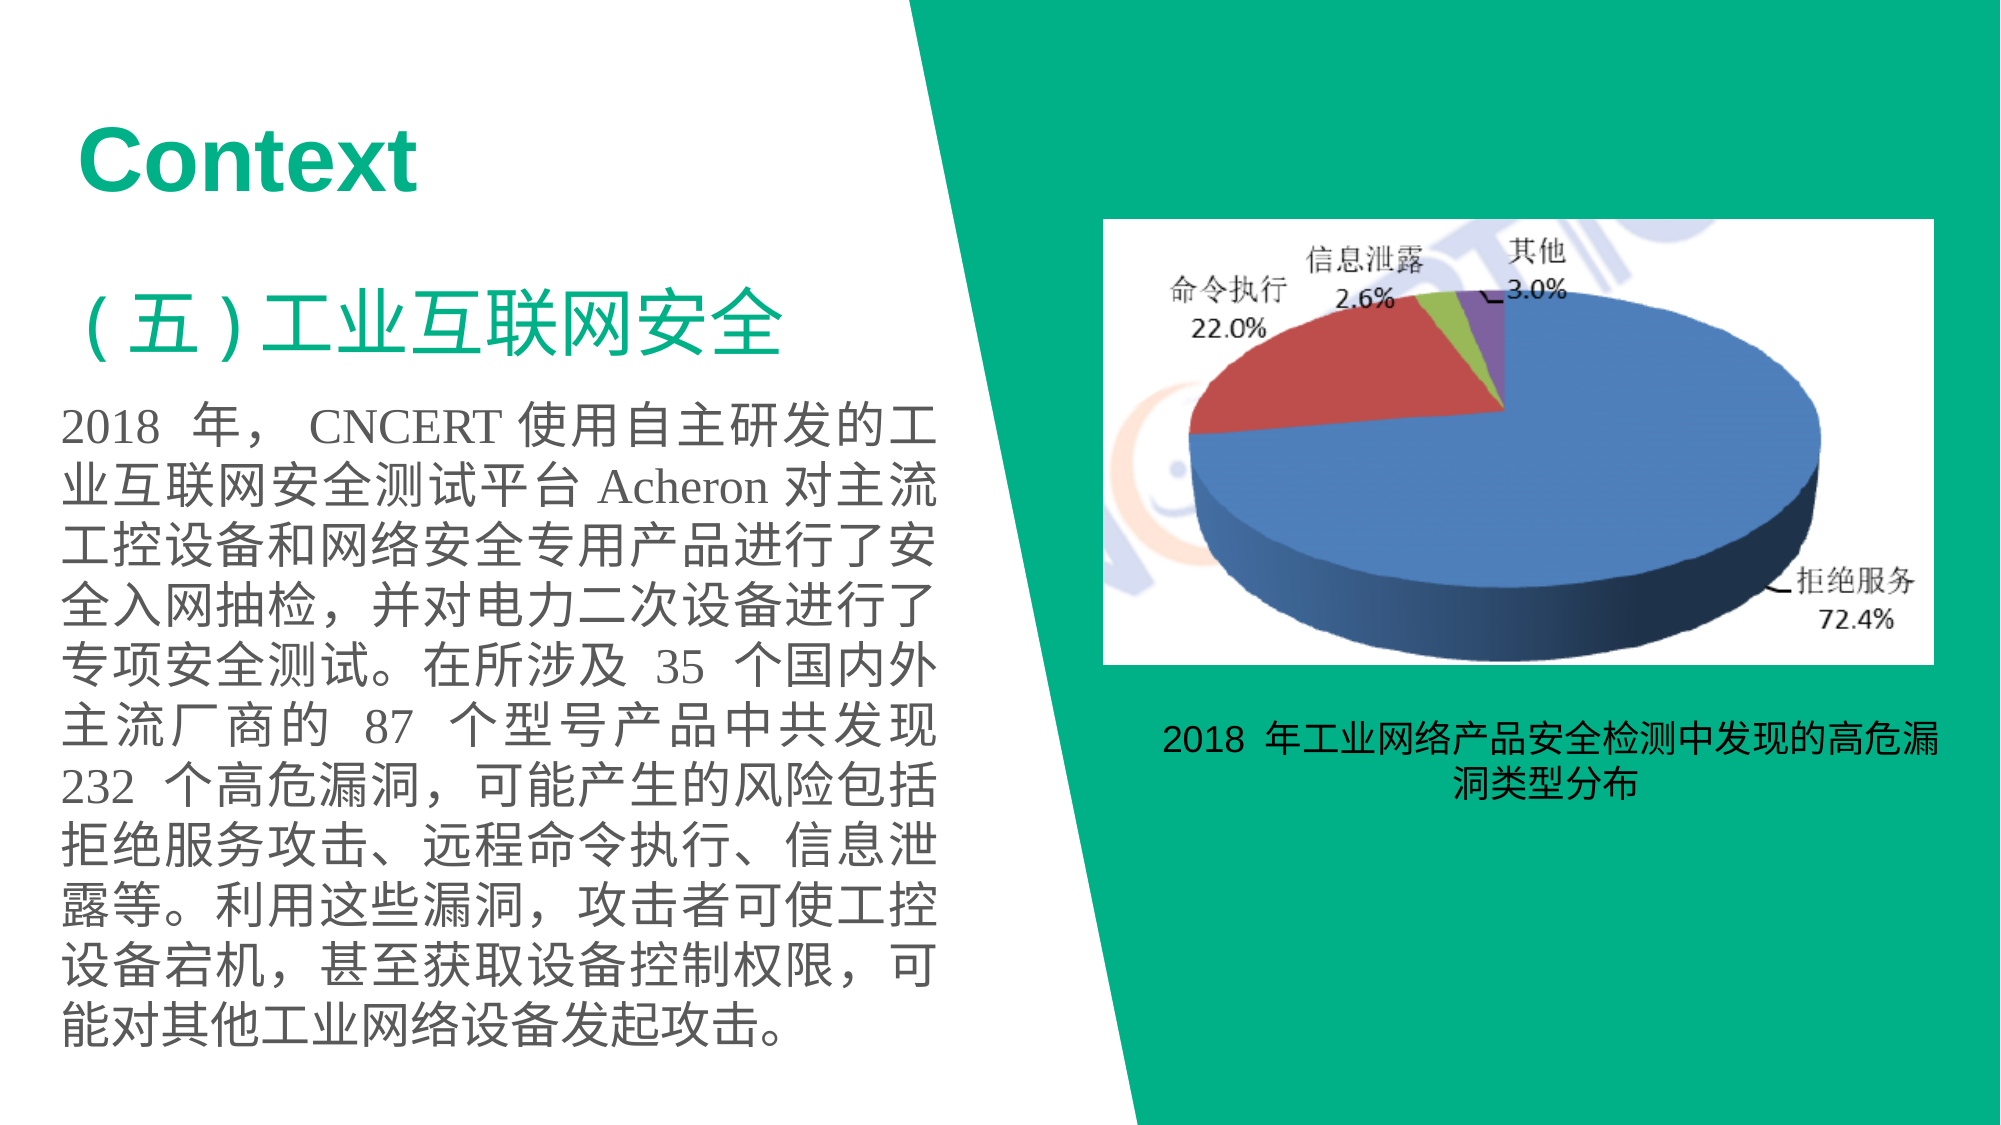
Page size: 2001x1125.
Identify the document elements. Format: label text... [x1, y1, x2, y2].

picture [1103, 219, 1934, 665]
text_box [60, 984, 91, 1045]
text_box Context [62, 92, 434, 217]
text_box 2018 年工业网络产品安全检测中发现的高危漏洞类型分布 [1135, 707, 1966, 812]
text_box (五)工业互联网安全 [71, 268, 985, 374]
text_box 2018 年，CNCERT使用自主研发的工业互联网安全测试平台Acheron对主流工控设备和网络安全专用产品进行了安全入网抽检，并对电力二次设备进行了专项安全测试。在所涉及 35 个国内外主流厂商的 87 个型号产品中共发现 232 个高危漏洞，可能产生的风险包括拒绝服务攻击、远程命令执行、信息泄露等。利用这些漏洞，攻击者可使工控设备宕机，甚至获取设备控制权限，可能对其他工业网络设备发起攻击。 [45, 386, 953, 1061]
text_box [0, 0, 1139, 1125]
